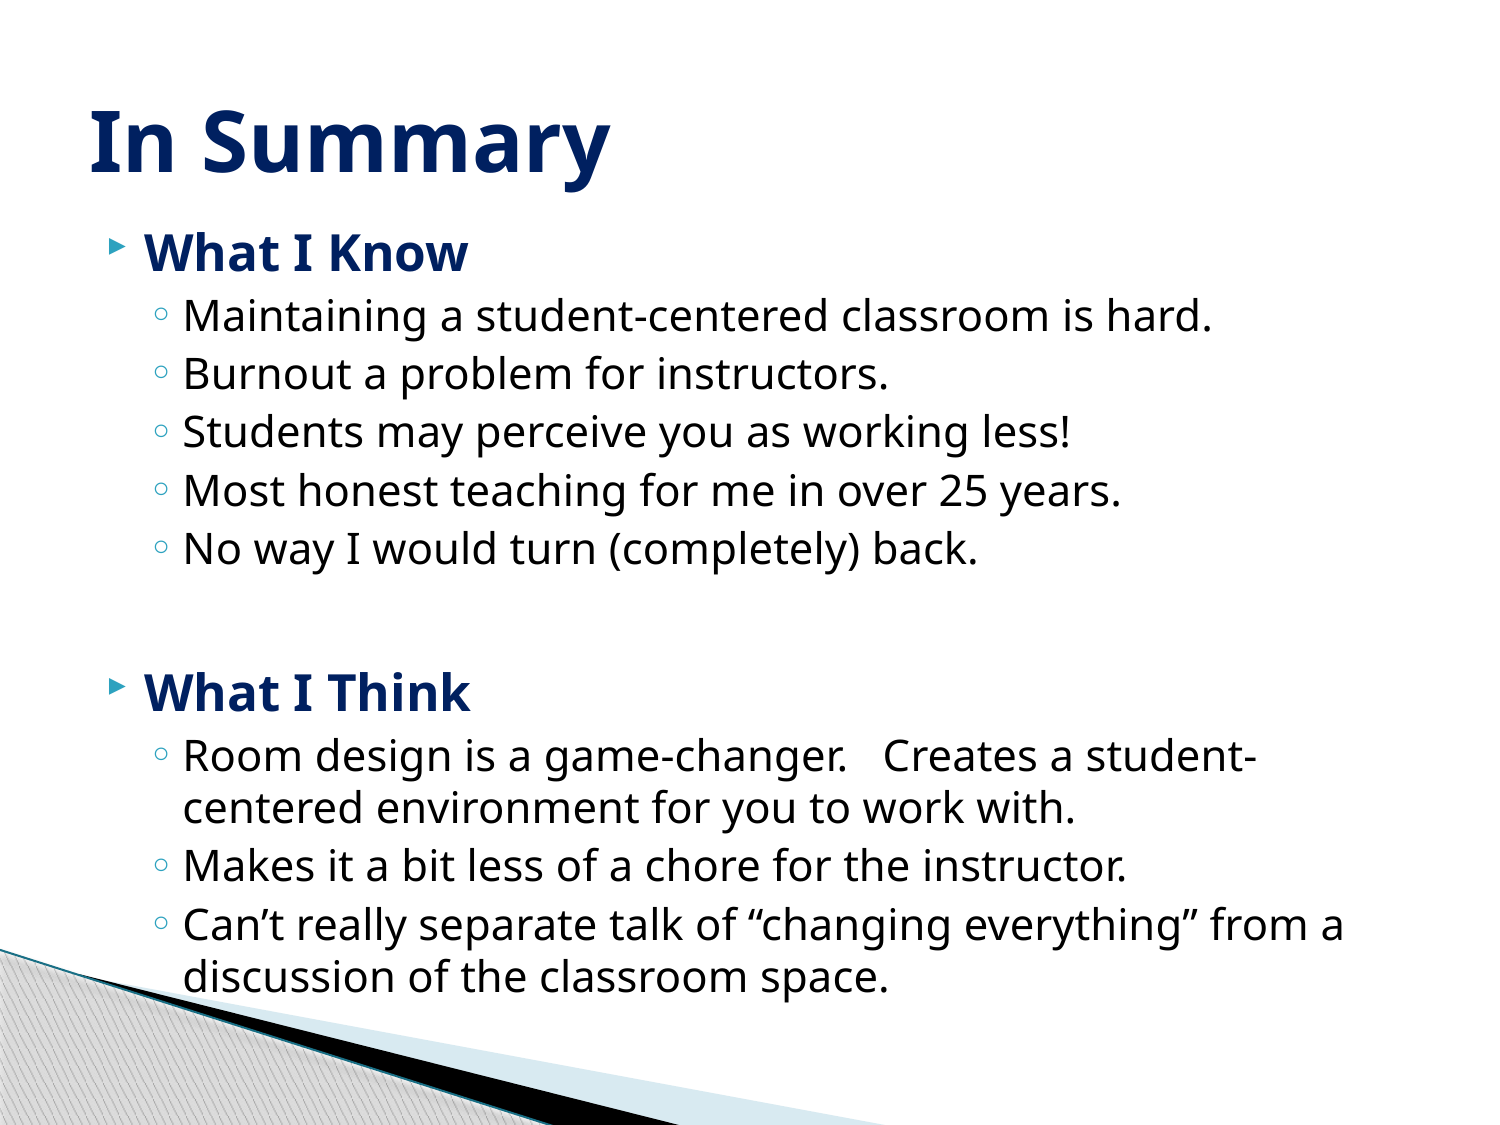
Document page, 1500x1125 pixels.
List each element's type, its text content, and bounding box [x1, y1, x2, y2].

title In Summary [75, 45, 1425, 233]
list What I Know Maintaining a student-centered classroom is hard. Burnout a problem for instructors. Students may perceive you as working less! Most honest teaching for me in over 25 years. No way I would turn (completely) back. What I Think Room design is a game-changer. Creates a student-centered environment for you to work with. Makes it a bit less of a chore for the instructor. Can’t really separate talk of “changing everything” from a discussion of the classroom space. [75, 233, 1425, 1013]
